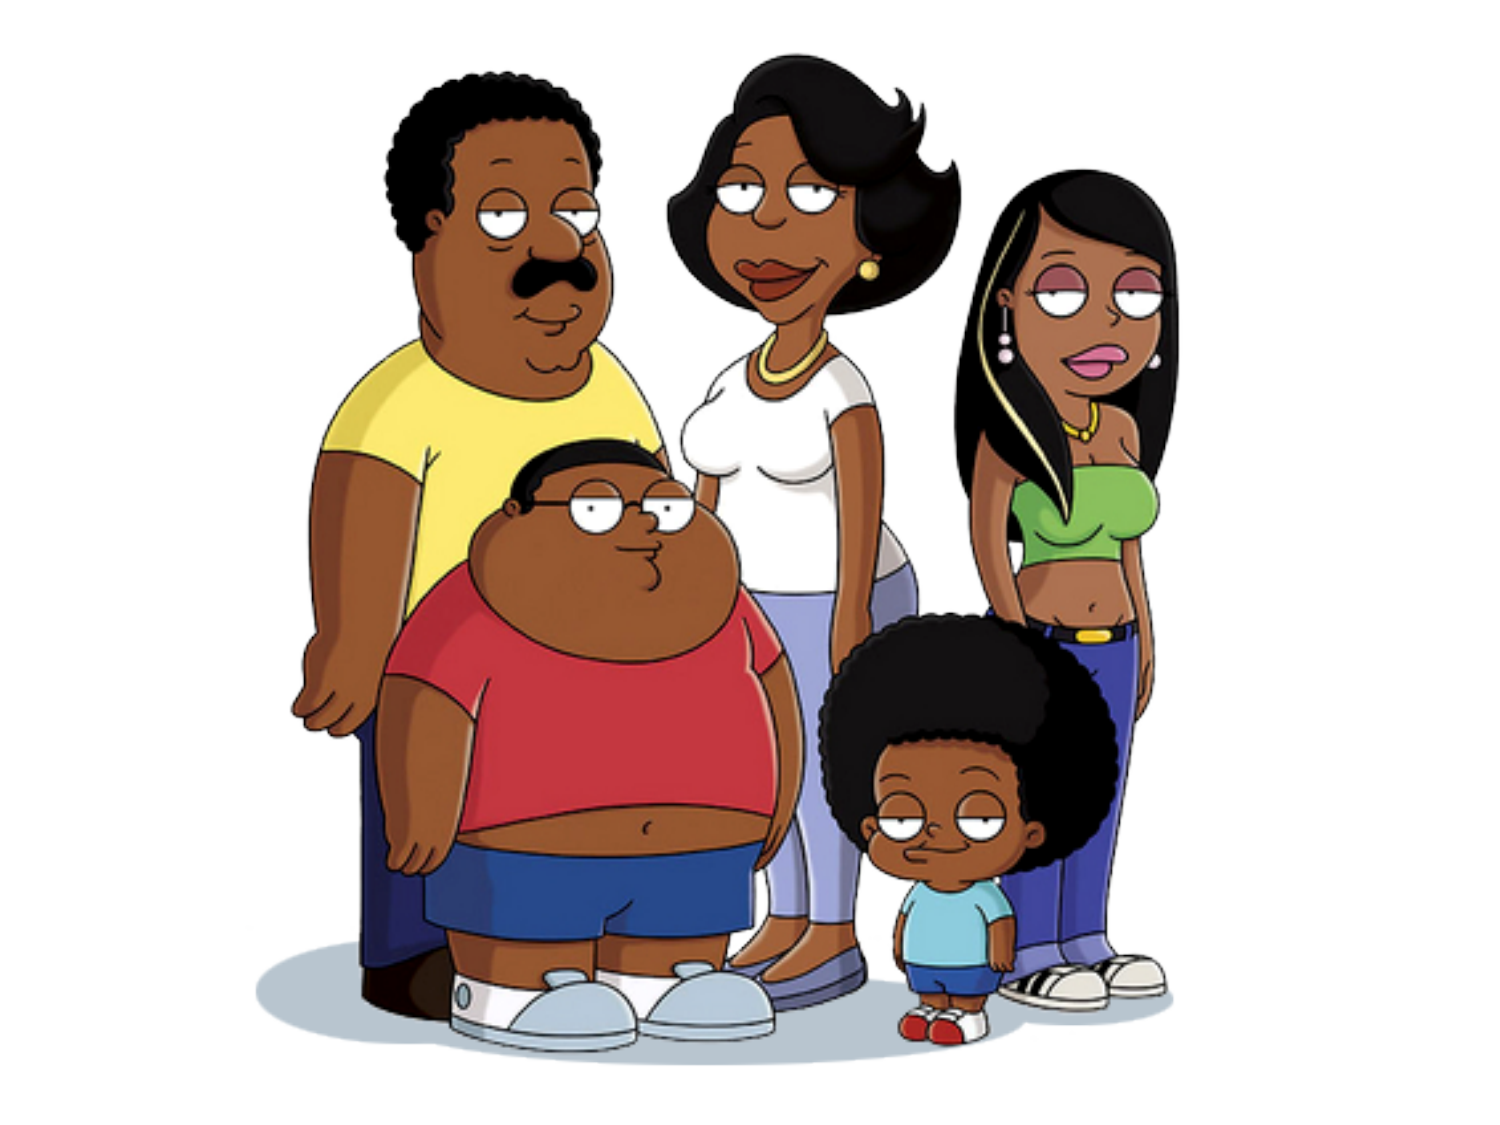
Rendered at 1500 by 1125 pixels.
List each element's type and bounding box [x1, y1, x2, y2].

list [243, 3, 1257, 1085]
